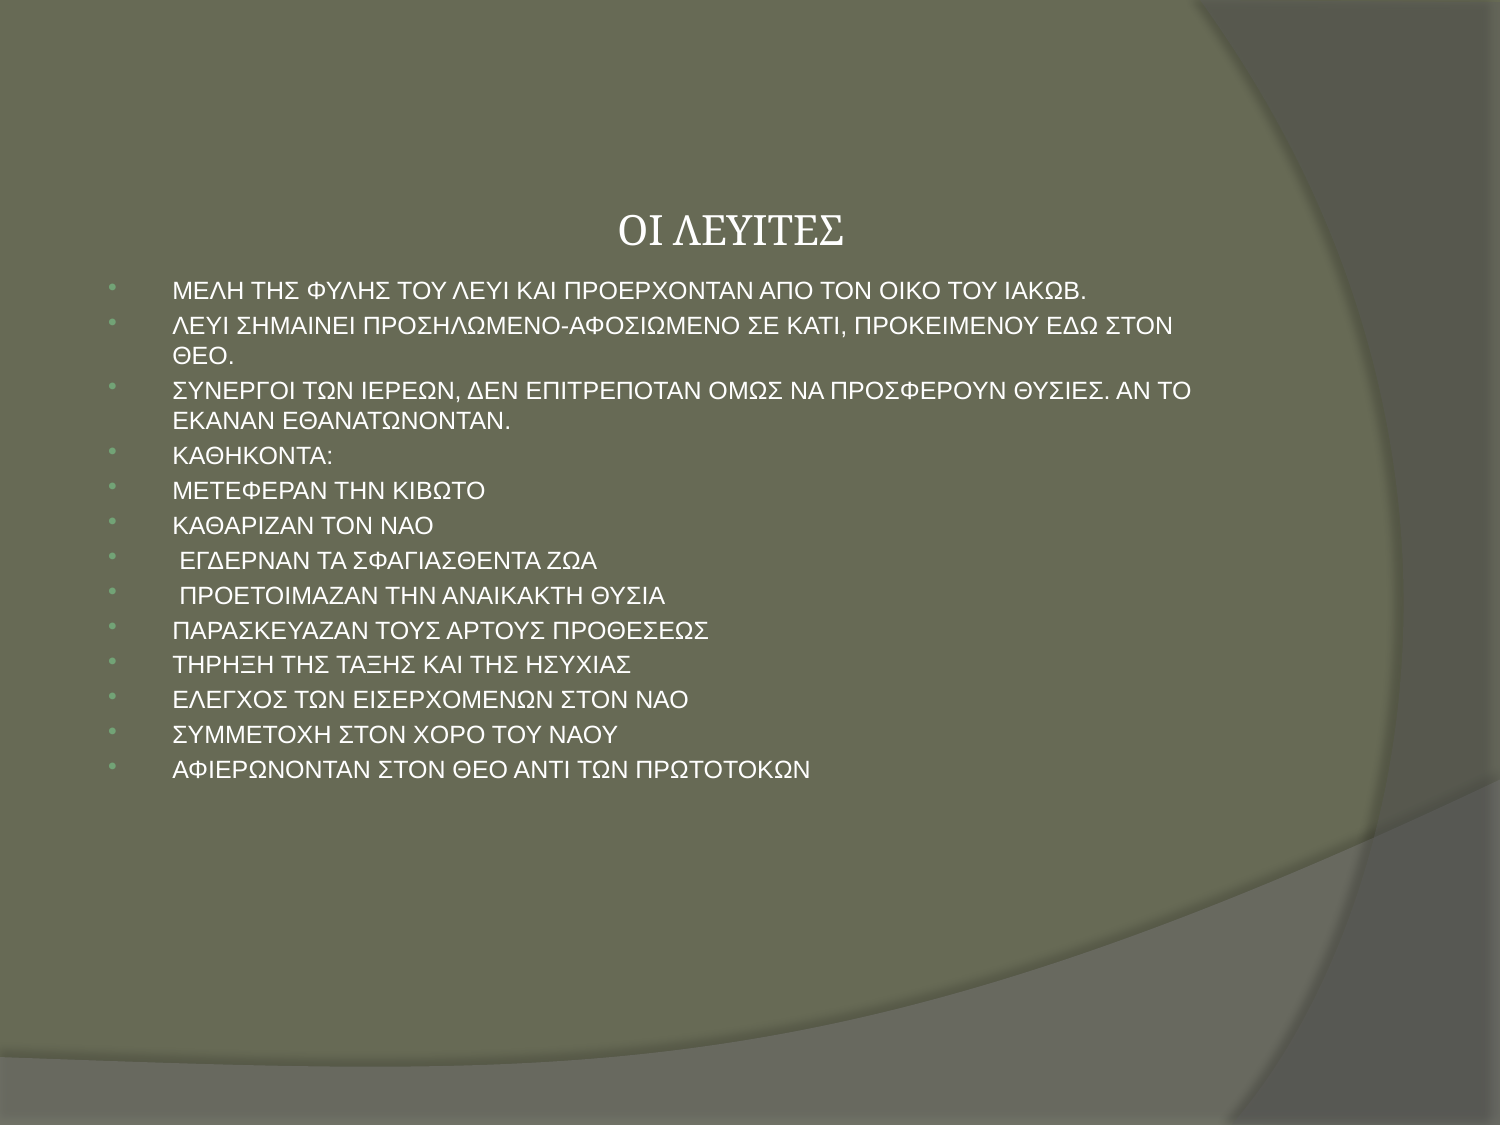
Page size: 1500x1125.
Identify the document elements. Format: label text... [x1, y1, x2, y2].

text_box ΟΙ ΛΕΥΙΤΕΣ [171, 196, 1282, 262]
list ΜΕΛΗ ΤΗΣ ΦΥΛΗΣ ΤΟΥ ΛΕΥΙ ΚΑΙ ΠΡΟΕΡΧΟΝΤΑΝ ΑΠΟ ΤΟΝ ΟΙΚΟ ΤΟΥ ΙΑΚΩΒ. ΛΕΥΙ ΣΗΜΑΙΝΕΙ ΠΡΟΣΗΛΩΜΕΝΟ-ΑΦΟΣΙΩΜΕΝΟ ΣΕ ΚΑΤΙ, ΠΡΟΚΕΙΜΕΝΟΥ ΕΔΩ ΣΤΟΝ ΘΕΟ. ΣΥΝΕΡΓΟΙ ΤΩΝ ΙΕΡΕΩΝ, ΔΕΝ ΕΠΙΤΡΕΠΟΤΑΝ ΟΜΩΣ ΝΑ ΠΡΟΣΦΕΡΟΥΝ ΘΥΣΙΕΣ. ΑΝ ΤΟ ΕΚΑΝΑΝ ΕΘΑΝΑΤΩΝΟΝΤΑΝ. ΚΑΘΗΚΟΝΤΑ: ΜΕΤΕΦΕΡΑΝ ΤΗΝ ΚΙΒΩΤΟ ΚΑΘΑΡΙΖΑΝ ΤΟΝ ΝΑΟ ΕΓΔΕΡΝΑΝ ΤΑ ΣΦΑΓΙΑΣΘΕΝΤΑ ΖΩΑ ΠΡΟΕΤΟΙΜΑΖΑΝ ΤΗΝ ΑΝΑΙΚΑΚΤΗ ΘΥΣΙΑ ΠΑΡΑΣΚΕΥΑΖΑΝ ΤΟΥΣ ΑΡΤΟΥΣ ΠΡΟΘΕΣΕΩΣ ΤΗΡΗΞΗ ΤΗΣ ΤΑΞΗΣ ΚΑΙ ΤΗΣ ΗΣΥΧΙΑΣ ΕΛΕΓΧΟΣ ΤΩΝ ΕΙΣΕΡΧΟΜΕΝΩΝ ΣΤΟΝ ΝΑΟ ΣΥΜΜΕΤΟΧΗ ΣΤΟΝ ΧΟΡΟ ΤΟΥ ΝΑΟΥ ΑΦΙΕΡΩΝΟΝΤΑΝ ΣΤΟΝ ΘΕΟ ΑΝΤΙ ΤΩΝ ΠΡΩΤΟΤΟΚΩΝ [88, 267, 1235, 941]
